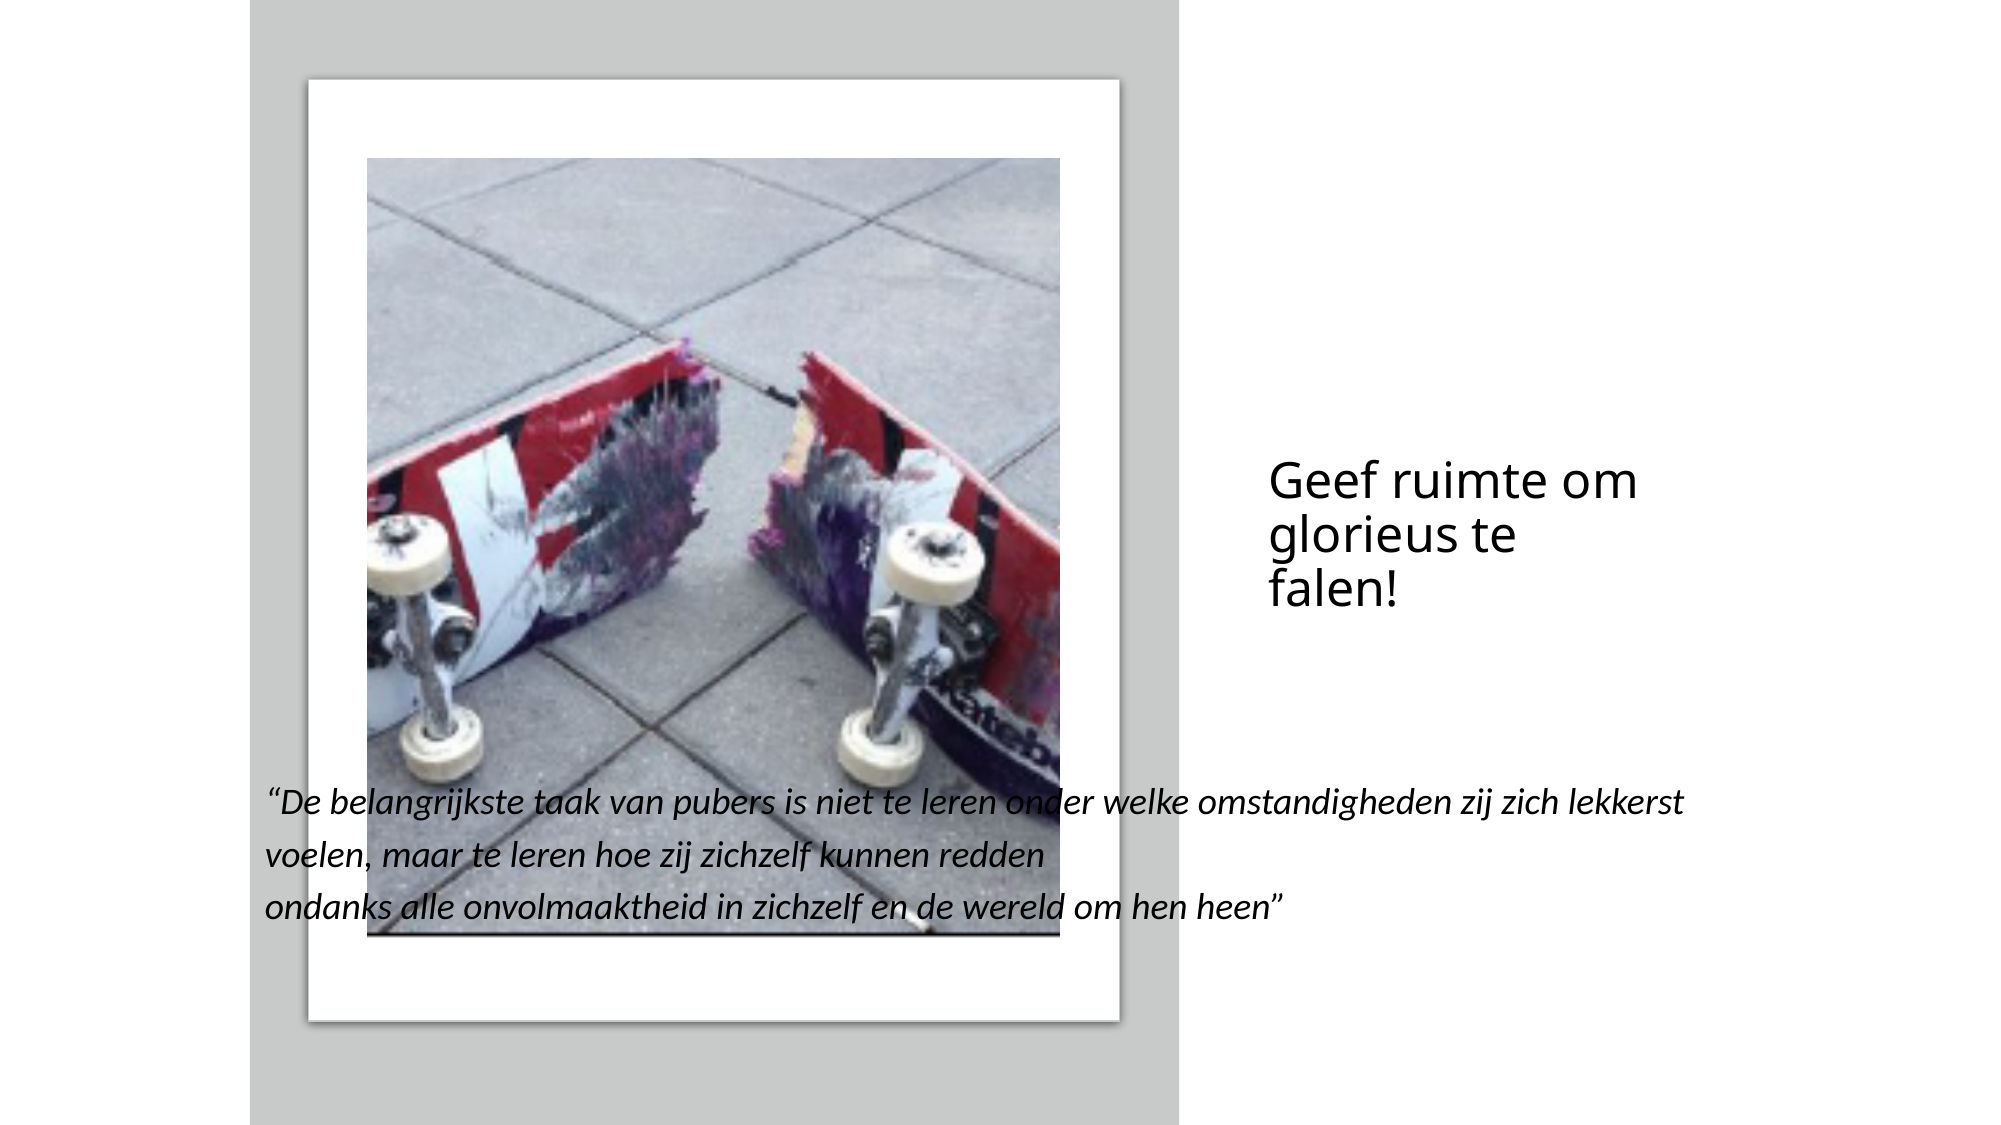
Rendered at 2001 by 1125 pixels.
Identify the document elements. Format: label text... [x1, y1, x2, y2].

text_box [248, 0, 1181, 1125]
picture [366, 158, 1061, 948]
title Geef ruimte om glorieus te falen! [1253, 104, 1672, 762]
text_box “De belangrijkste taak van pubers is niet te leren onder welke omstandigheden zij zich lekkerst voelen, maar te leren hoe zij zichzelf kunnen redden ondanks alle onvolmaaktheid in zichzelf en de wereld om hen heen” [249, 762, 2000, 1040]
text_box [306, 77, 1122, 762]
